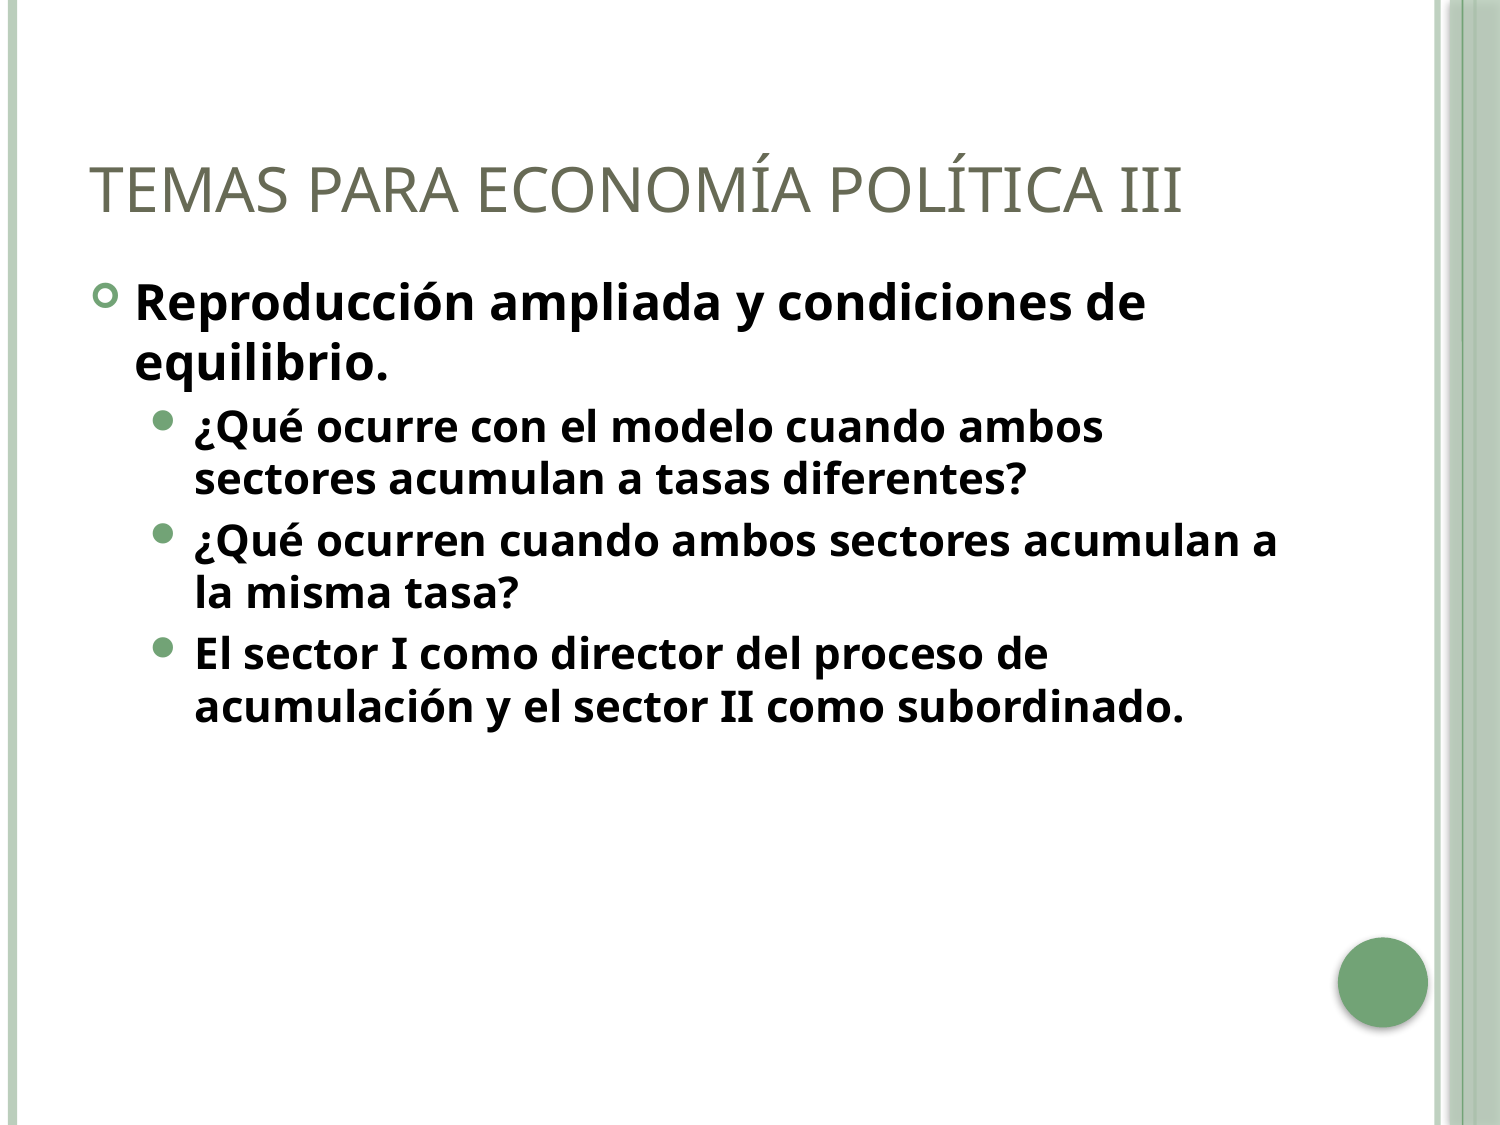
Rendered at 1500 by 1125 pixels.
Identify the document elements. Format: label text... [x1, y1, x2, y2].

title Temas para Economía Política III [75, 45, 1300, 233]
list Reproducción ampliada y condiciones de equilibrio. ¿Qué ocurre con el modelo cuando ambos sectores acumulan a tasas diferentes? ¿Qué ocurren cuando ambos sectores acumulan a la misma tasa? El sector I como director del proceso de acumulación y el sector II como subordinado. [75, 262, 1300, 1062]
